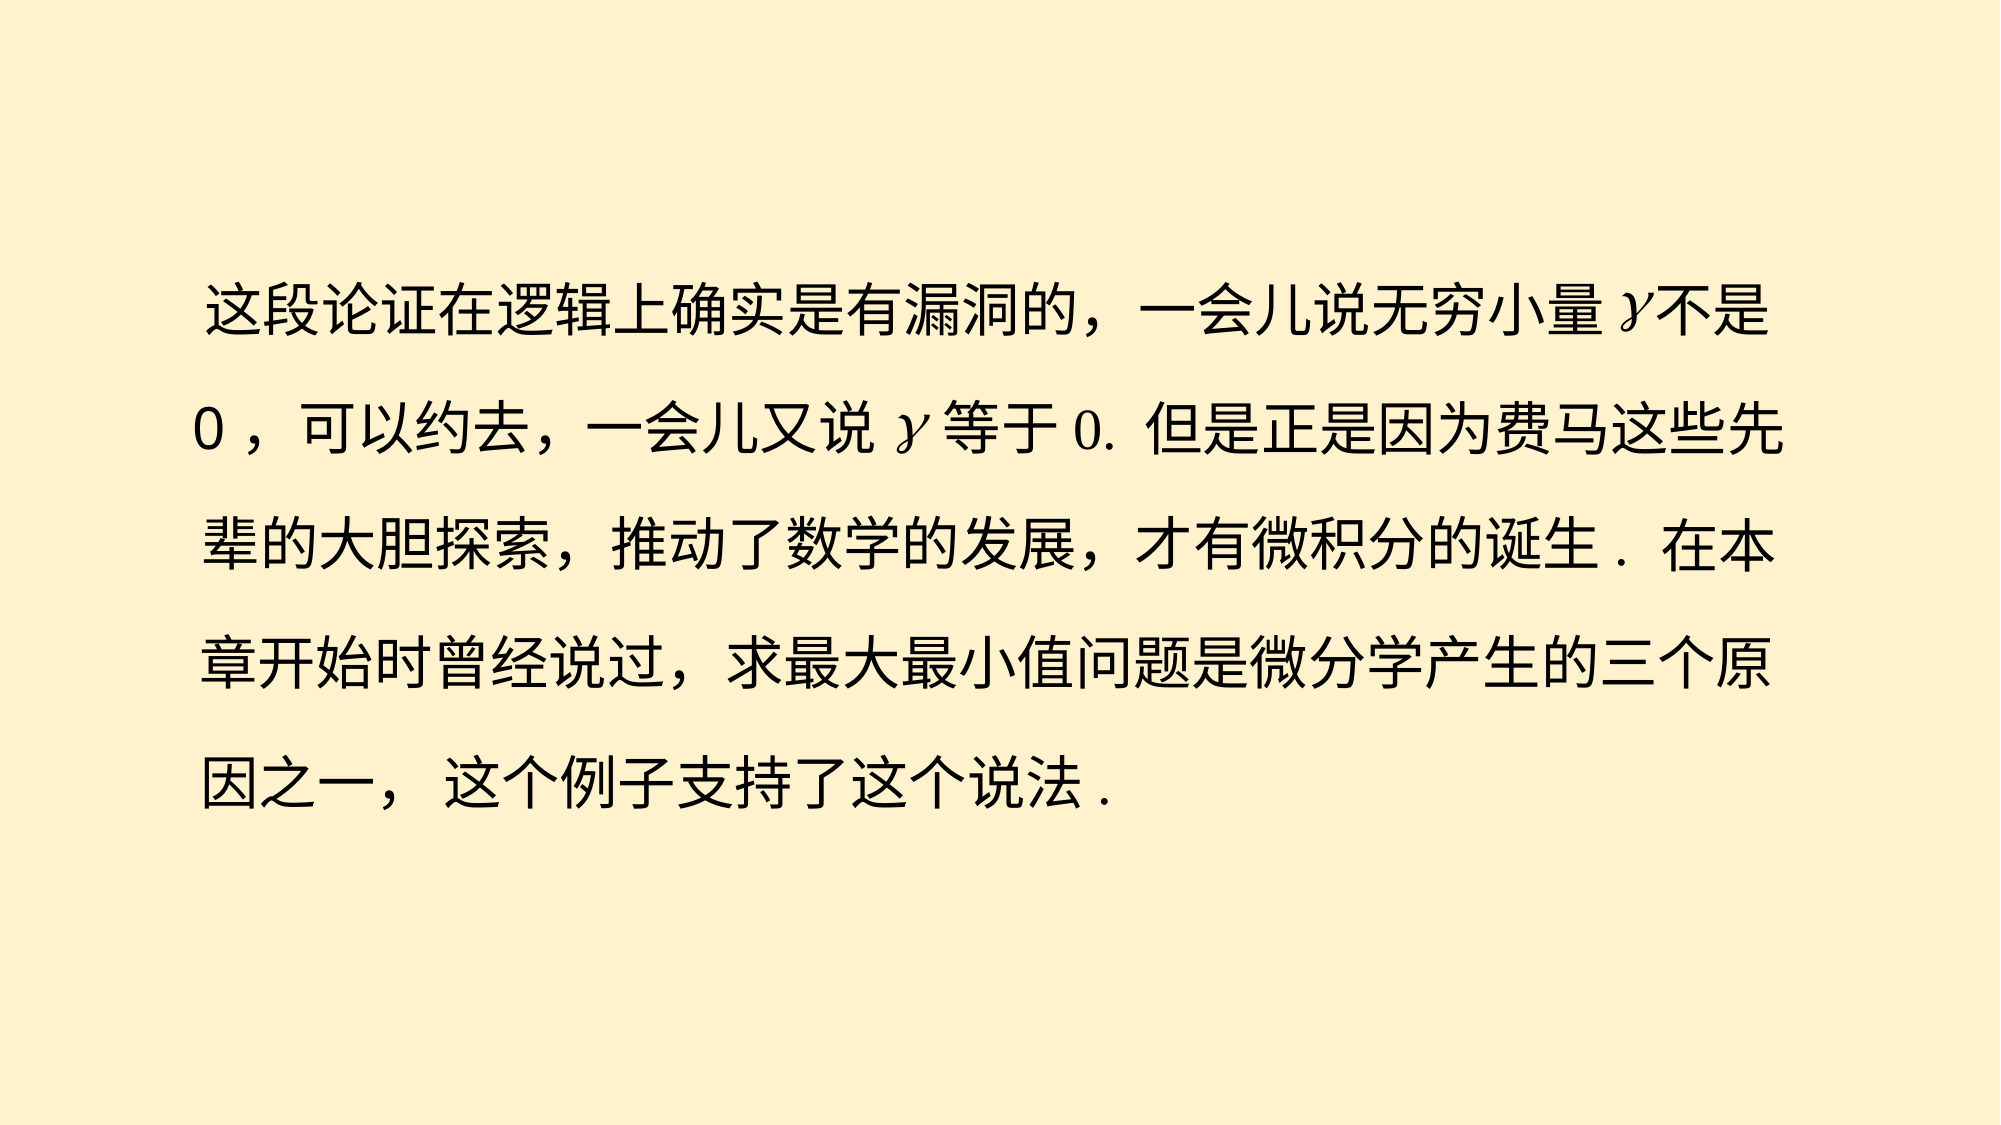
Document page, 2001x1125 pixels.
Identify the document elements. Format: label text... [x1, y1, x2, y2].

text_box 推动了数学的发展，才有微积分的诞生. [595, 500, 1645, 585]
text_box 这个例子支持了这个说法. [428, 738, 1128, 824]
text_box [1120, 265, 1787, 352]
text_box 这段论证在逻辑上确实是有漏洞的， [189, 265, 1120, 351]
text_box 在本 [1646, 501, 1793, 587]
text_box 但是正是因为费马这些先 [1129, 384, 1801, 470]
text_box 求最大最小值问题是微分学产生的三个原 [710, 618, 1846, 704]
text_box 因之一， [186, 738, 428, 824]
text_box 0，可以约去， [177, 383, 568, 469]
text_box 辈的大胆探索， [187, 500, 595, 585]
text_box 章开始时曾经说过， [184, 618, 710, 704]
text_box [568, 383, 1127, 470]
